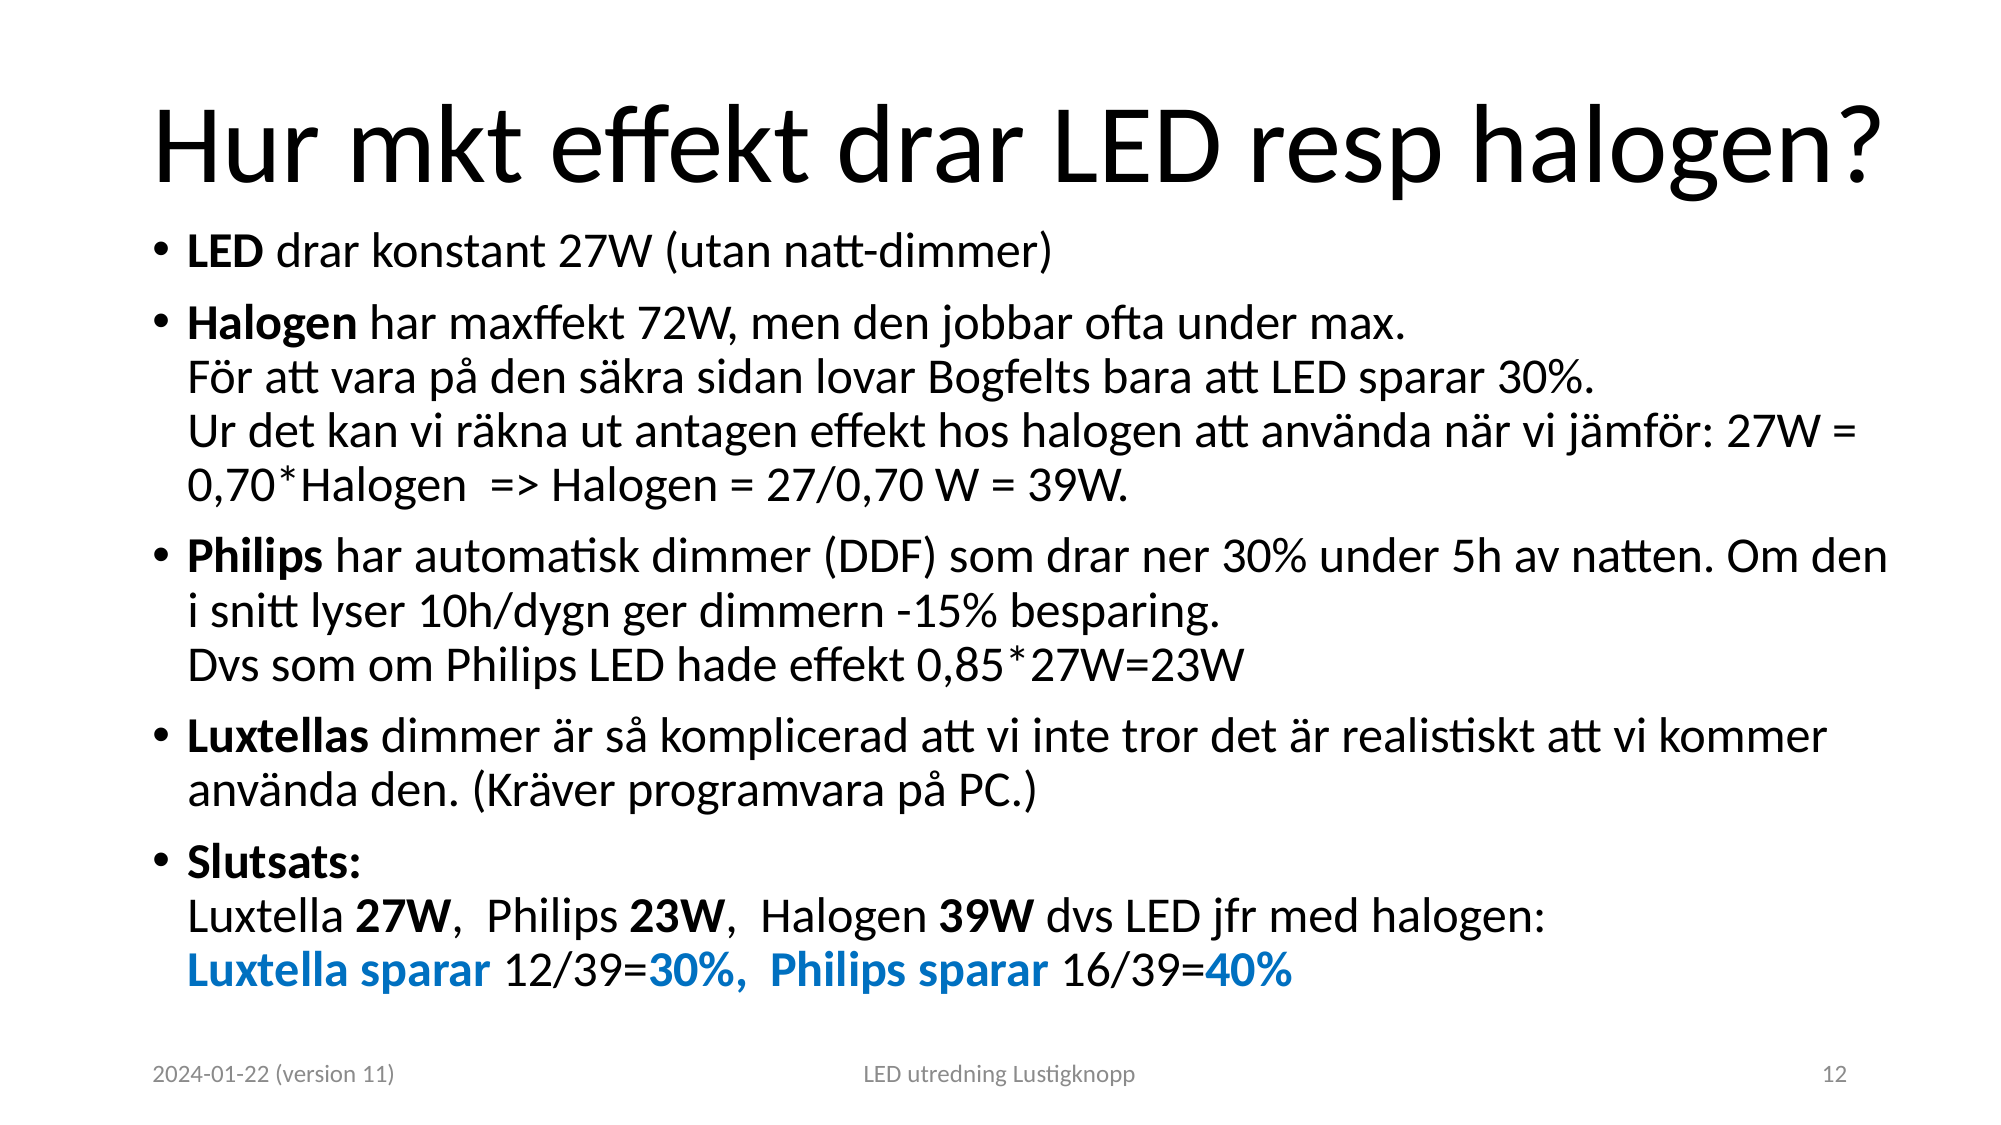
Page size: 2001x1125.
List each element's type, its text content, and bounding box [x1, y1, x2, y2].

title Hur mkt effekt drar LED resp halogen? [137, 59, 1969, 232]
slide_number 12 [1412, 1042, 1863, 1103]
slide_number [137, 1042, 588, 1103]
list LED drar konstant 27W (utan natt-dimmer) Halogen har maxffekt 72W, men den jobbar ofta under max. För att vara på den säkra sidan lovar Bogfelts bara att LED sparar 30%. Ur det kan vi räkna ut antagen effekt hos halogen att använda när vi jämför: 27W = 0,70*Halogen => Halogen = 27/0,70 W = 39W. Philips har automatisk dimmer (DDF) som drar ner 30% under 5h av natten. Om den i snitt lyser 10h/dygn ger dimmern -15% besparing. Dvs som om Philips LED hade effekt 0,85*27W=23W Luxtellas dimmer är så komplicerad att vi inte tror det är realistiskt att vi kommer använda den. (Kräver programvara på PC.) Slutsats: Luxtella 27W, Philips 23W, Halogen 39W dvs LED jfr med halogen: Luxtella sparar 12/39=30%, Philips sparar 16/39=40% [137, 216, 1922, 1014]
footer LED utredning Lustigknopp [662, 1042, 1338, 1103]
